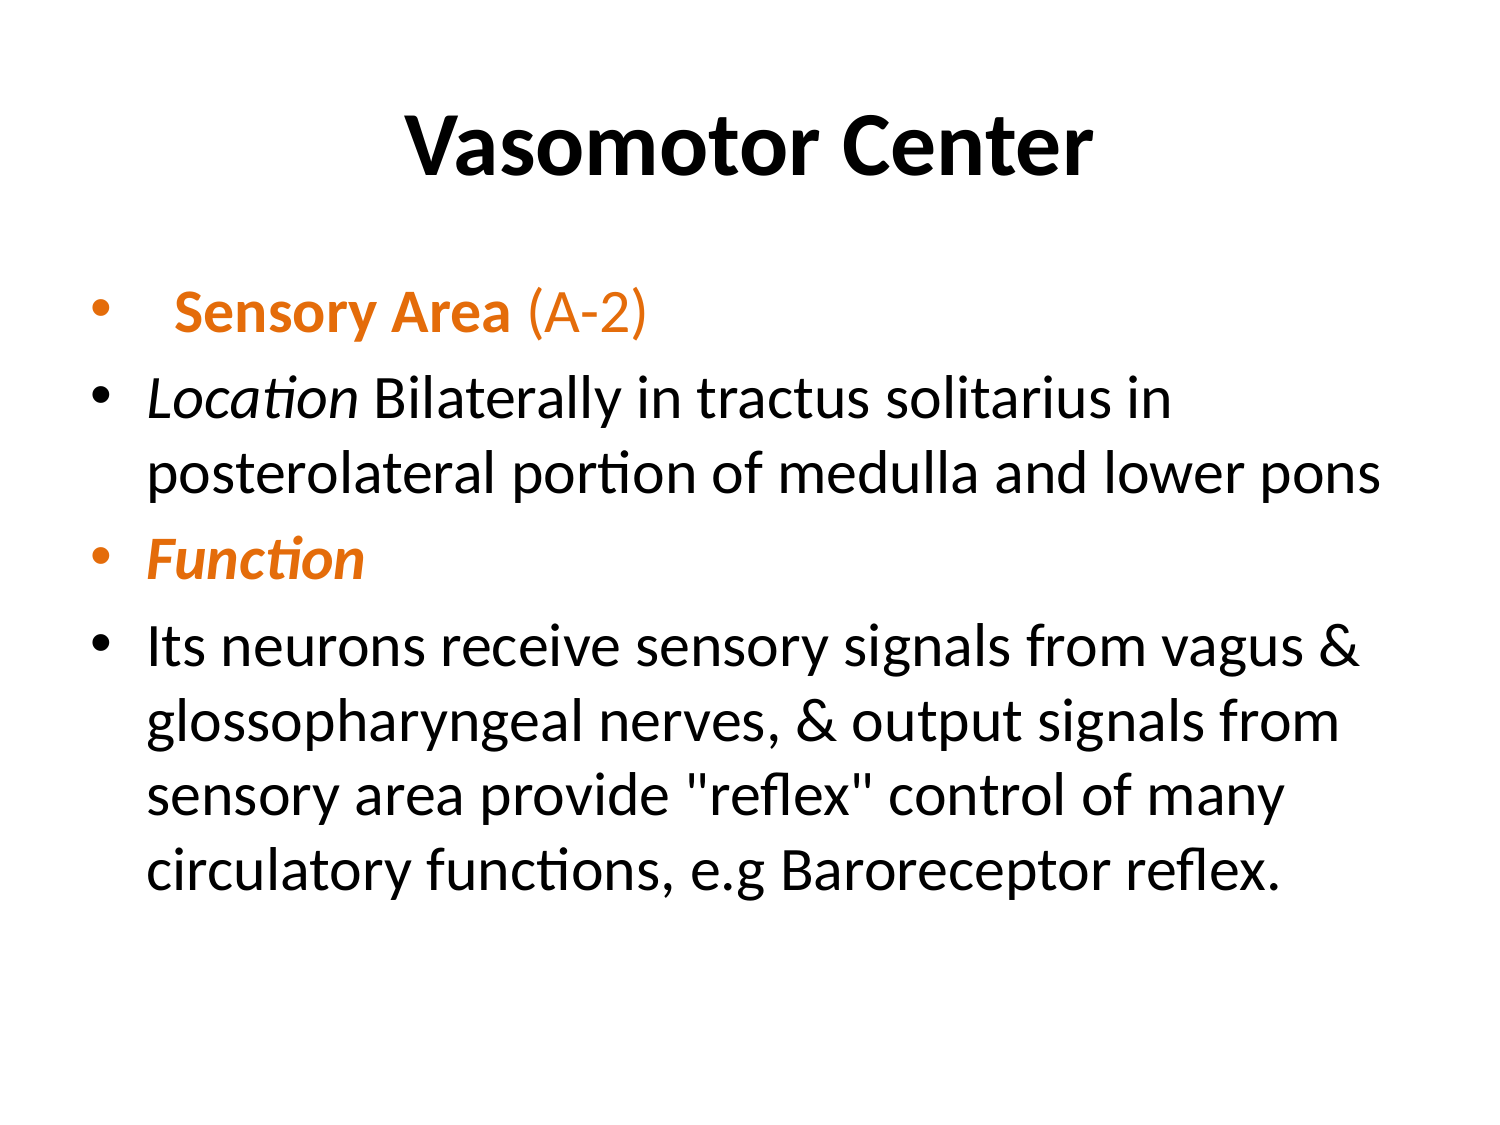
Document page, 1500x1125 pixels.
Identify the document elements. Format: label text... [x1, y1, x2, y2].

title Vasomotor Center [75, 45, 1425, 233]
list Sensory Area (A-2) Location Bilaterally in tractus solitarius in posterolateral portion of medulla and lower pons Function Its neurons receive sensory signals from vagus & glossopharyngeal nerves, & output signals from sensory area provide "reflex" control of many circulatory functions, e.g Baroreceptor reflex. [75, 262, 1425, 1005]
